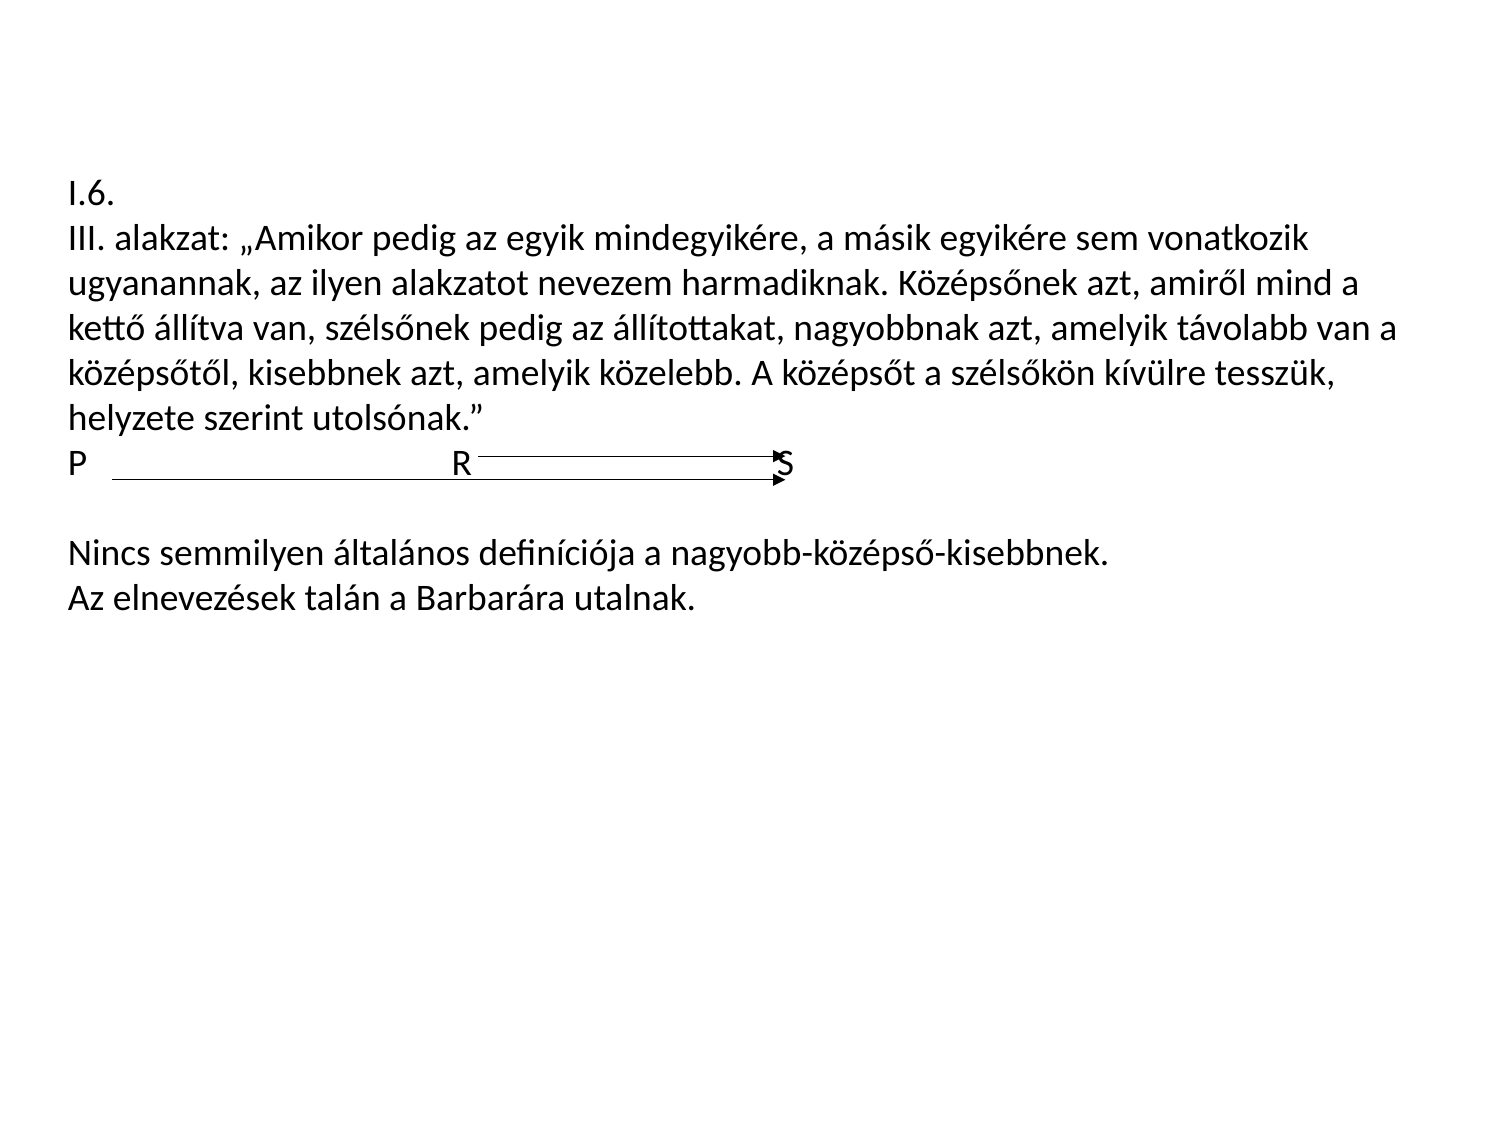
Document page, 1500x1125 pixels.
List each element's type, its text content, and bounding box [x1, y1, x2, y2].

text_box I.6. III. alakzat: „Amikor pedig az egyik mindegyikére, a másik egyikére sem vonatkozik ugyanannak, az ilyen alakzatot nevezem harmadiknak. Középsőnek azt, amiről mind a kettő állítva van, szélsőnek pedig az állítottakat, nagyobbnak azt, amelyik távolabb van a középsőtől, kisebbnek azt, amelyik közelebb. A középsőt a szélsőkön kívülre tesszük, helyzete szerint utolsónak.” P R S Nincs semmilyen általános definíciója a nagyobb-középső-kisebbnek. Az elnevezések talán a Barbarára utalnak. [53, 160, 1424, 761]
